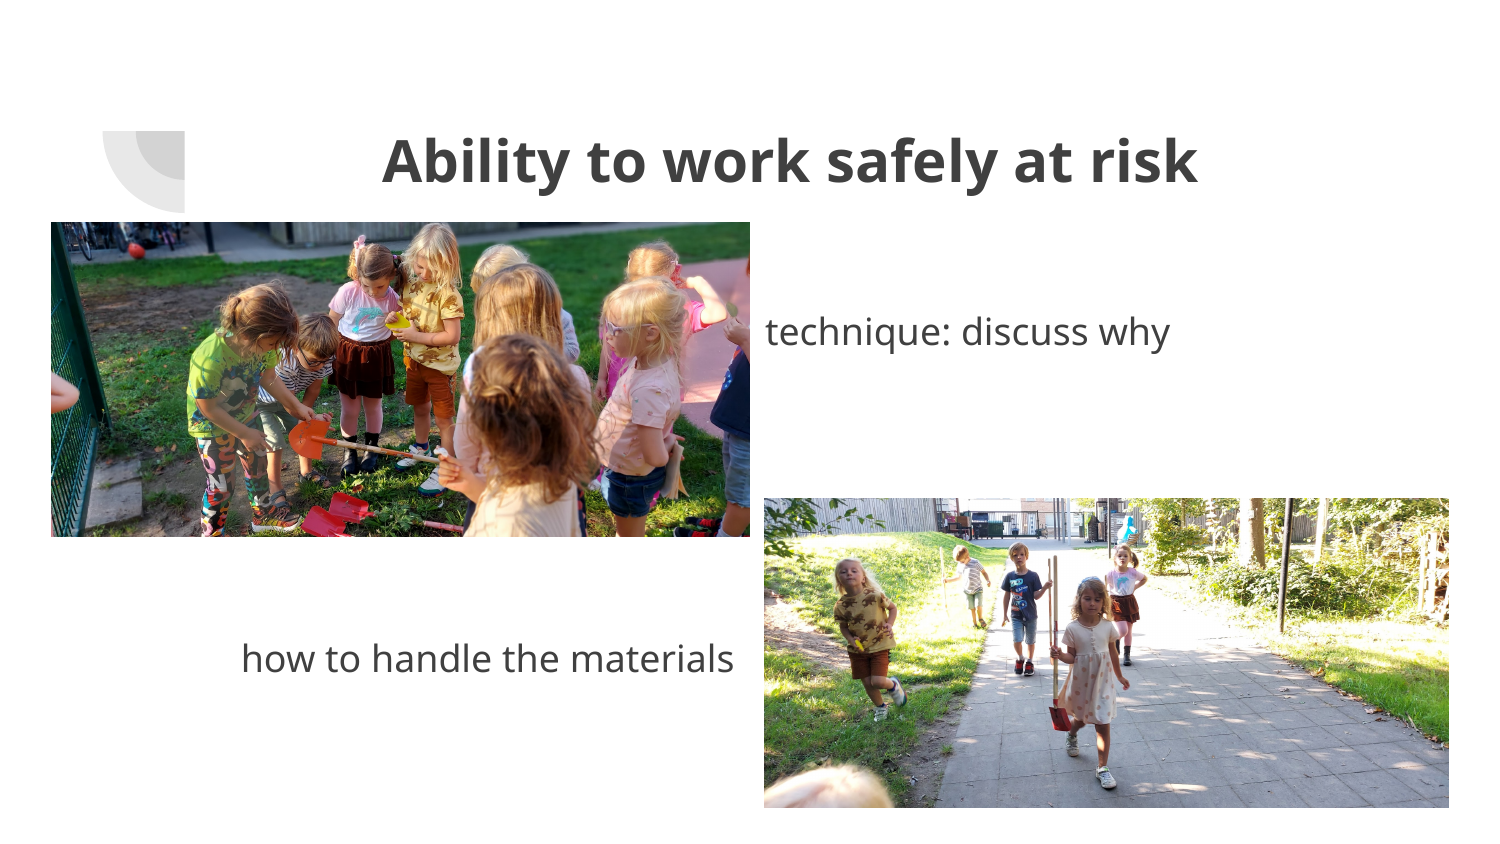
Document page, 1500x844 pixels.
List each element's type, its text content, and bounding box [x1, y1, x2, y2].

picture [763, 498, 1450, 809]
text_box how to handle the materials [65, 612, 751, 695]
picture [50, 222, 751, 538]
list technique: discuss why [755, 285, 1435, 380]
title Ability to work safely at risk [213, 98, 1368, 263]
